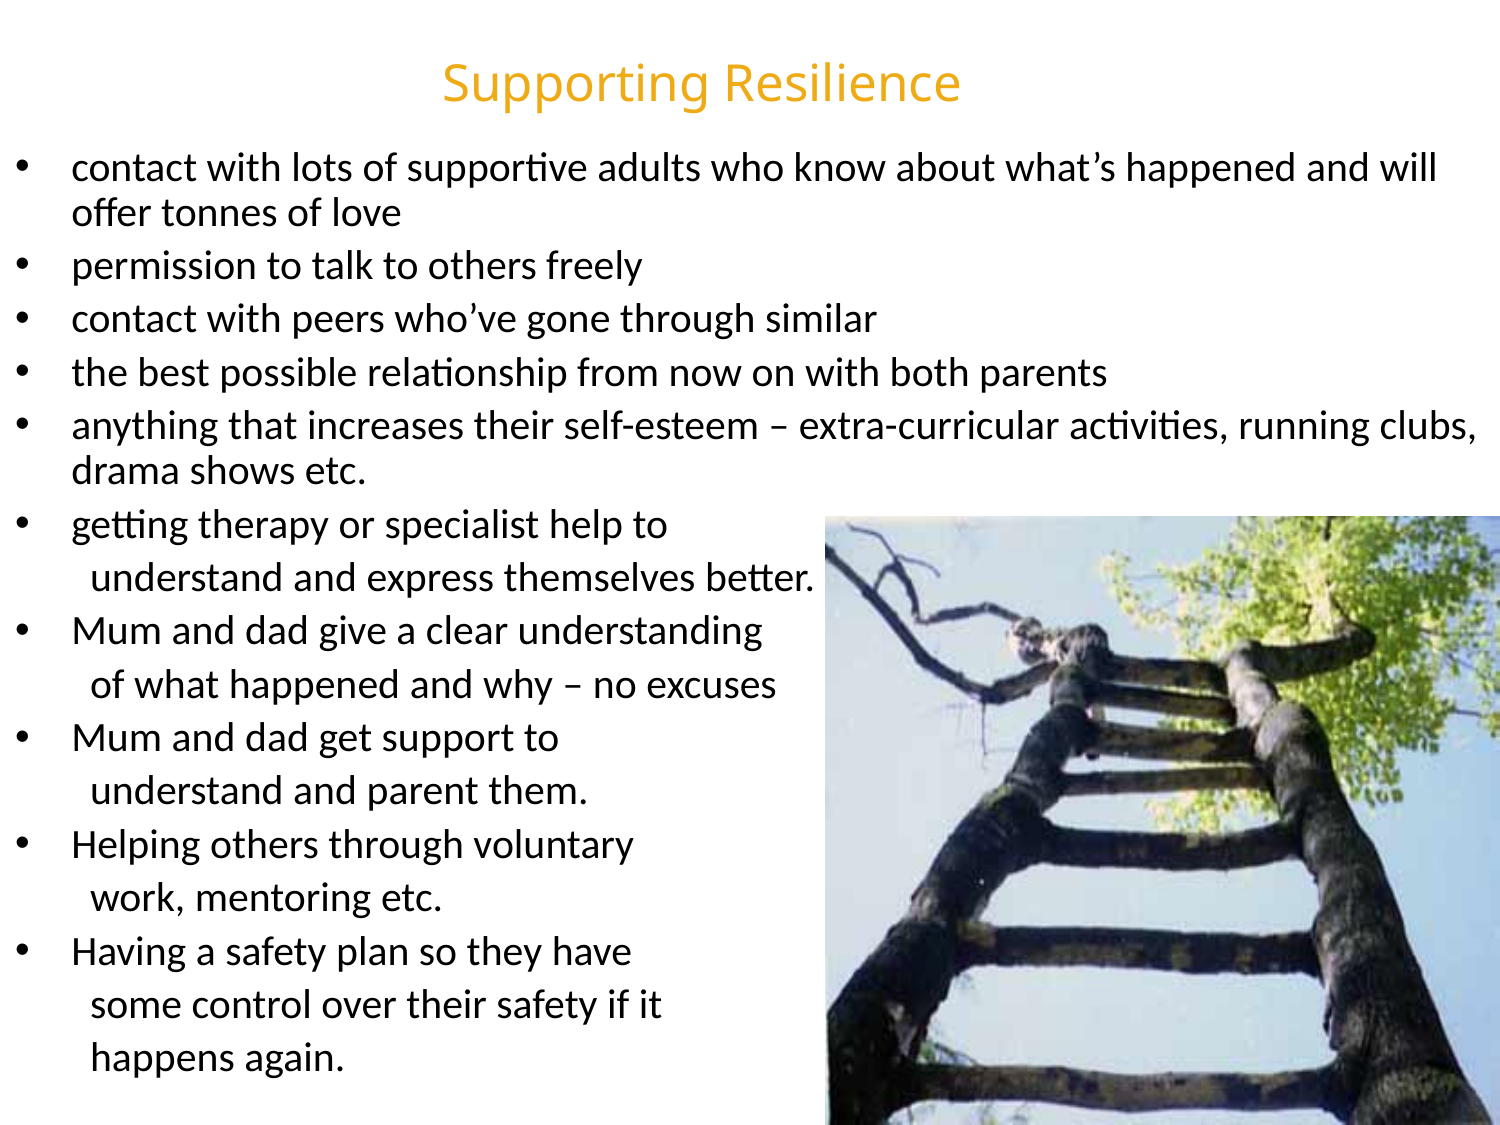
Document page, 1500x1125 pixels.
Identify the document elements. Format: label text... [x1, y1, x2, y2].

picture [824, 516, 1500, 1125]
title Supporting Resilience [64, 42, 1340, 137]
list contact with lots of supportive adults who know about what’s happened and will offer tonnes of love permission to talk to others freely contact with peers who’ve gone through similar the best possible relationship from now on with both parents anything that increases their self-esteem – extra-curricular activities, running clubs, drama shows etc. getting therapy or specialist help to understand and express themselves better. Mum and dad give a clear understanding of what happened and why – no excuses Mum and dad get support to understand and parent them. Helping others through voluntary work, mentoring etc. Having a safety plan so they have some control over their safety if it happens again. [0, 137, 1500, 1125]
